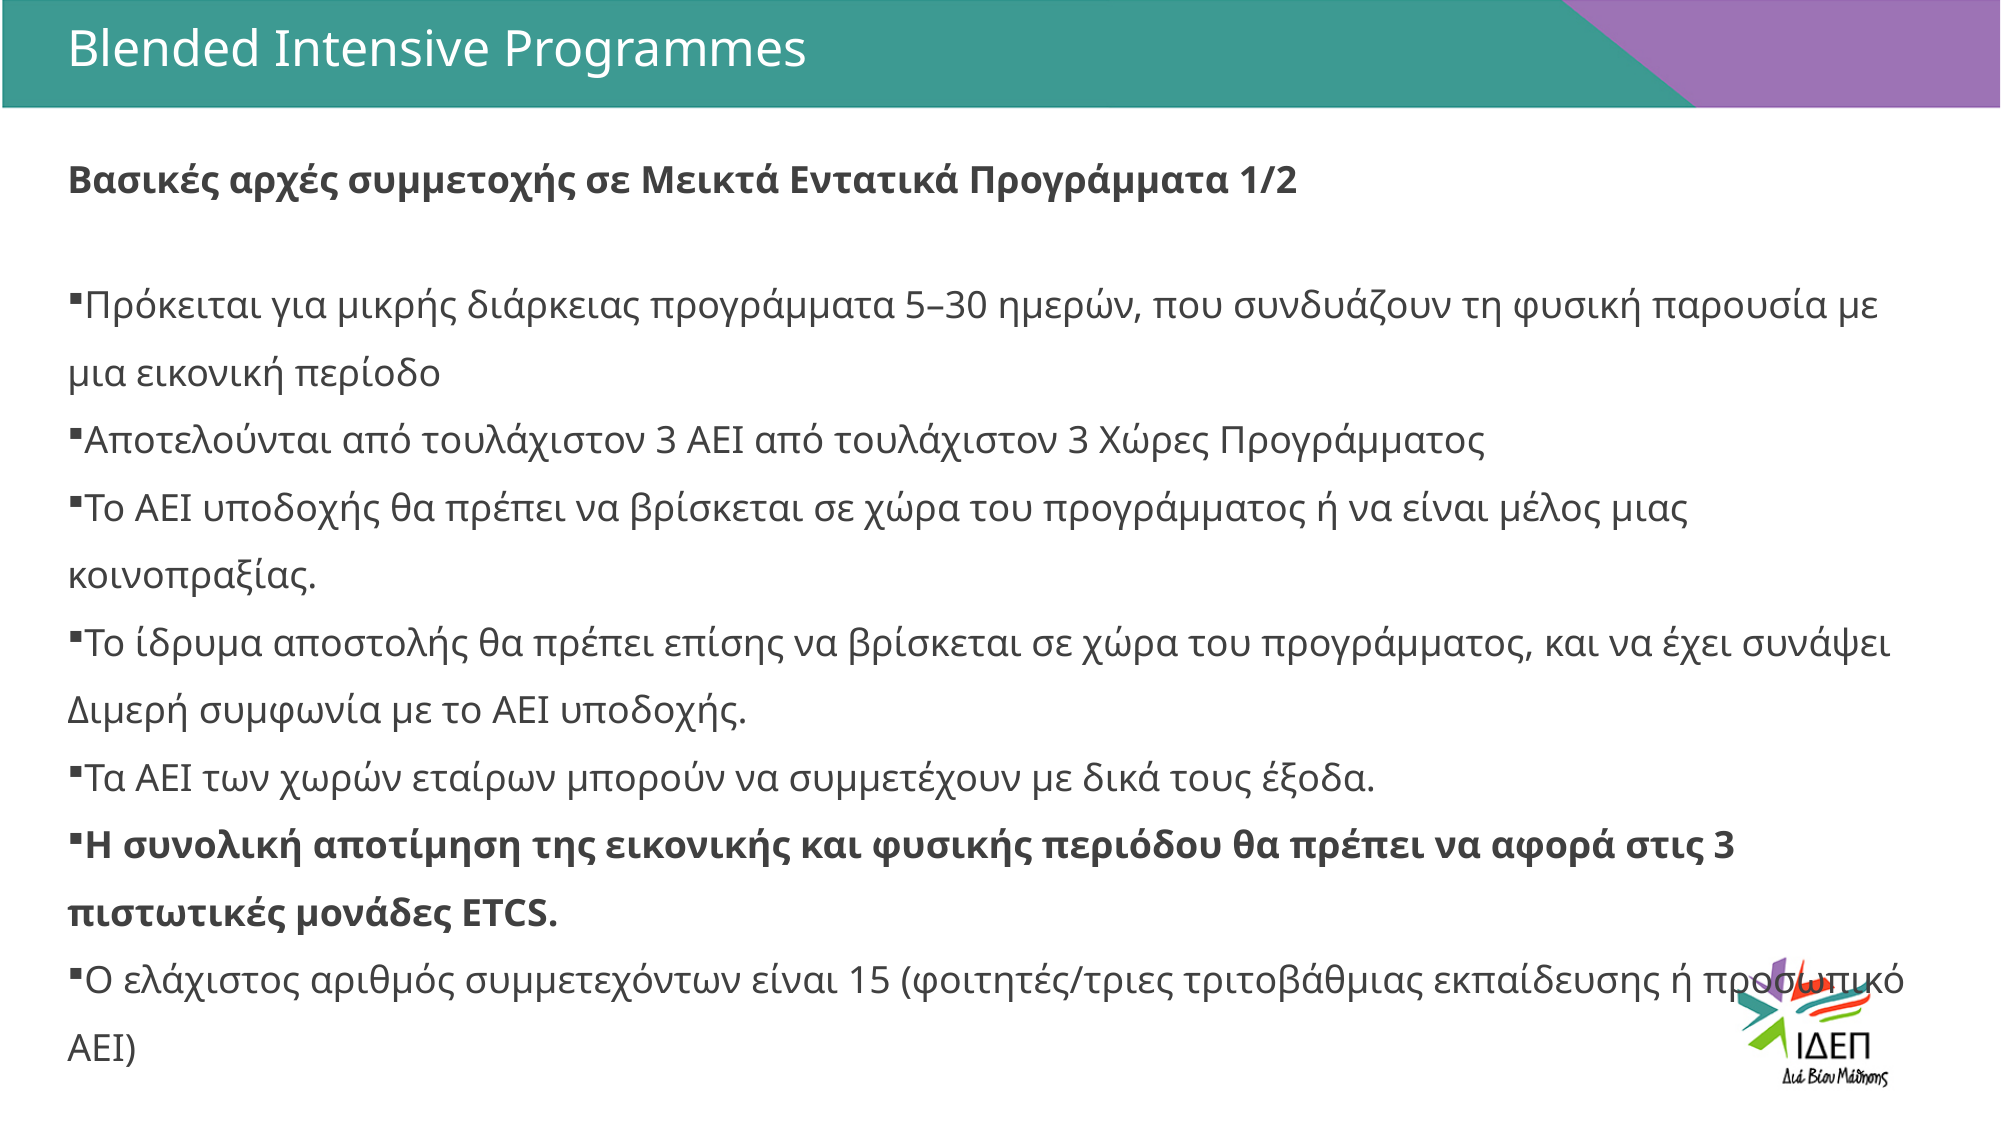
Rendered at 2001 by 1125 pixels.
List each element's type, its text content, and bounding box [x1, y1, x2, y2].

picture [0, 0, 2001, 1125]
text_box Βασικές αρχές συμμετοχής σε Μεικτά Εντατικά Προγράμματα 1/2 [52, 125, 1456, 208]
text_box Blended Intensive Programmes [52, 9, 2000, 85]
text_box Πρόκειται για μικρής διάρκειας προγράμματα 5–30 ημερών, που συνδυάζουν τη φυσική παρουσία με μια εικονική περίοδο Αποτελούνται από τουλάχιστον 3 ΑΕΙ από τουλάχιστον 3 Χώρες Προγράμματος Το ΑΕΙ υποδοχής θα πρέπει να βρίσκεται σε χώρα του προγράμματος ή να είναι μέλος μιας κοινοπραξίας. Το ίδρυμα αποστολής θα πρέπει επίσης να βρίσκεται σε χώρα του προγράμματος, και να έχει συνάψει Διμερή συμφωνία με το ΑΕΙ υποδοχής. Τα ΑΕΙ των χωρών εταίρων μπορούν να συμμετέχουν με δικά τους έξοδα. Η συνολική αποτίμηση της εικονικής και φυσικής περιόδου θα πρέπει να αφορά στις 3 πιστωτικές μονάδες ETCS. Ο ελάχιστος αριθμός συμμετεχόντων είναι 15 (φοιτητές/τριες τριτοβάθμιας εκπαίδευσης ή προσωπικό ΑΕΙ) [52, 251, 1950, 1077]
